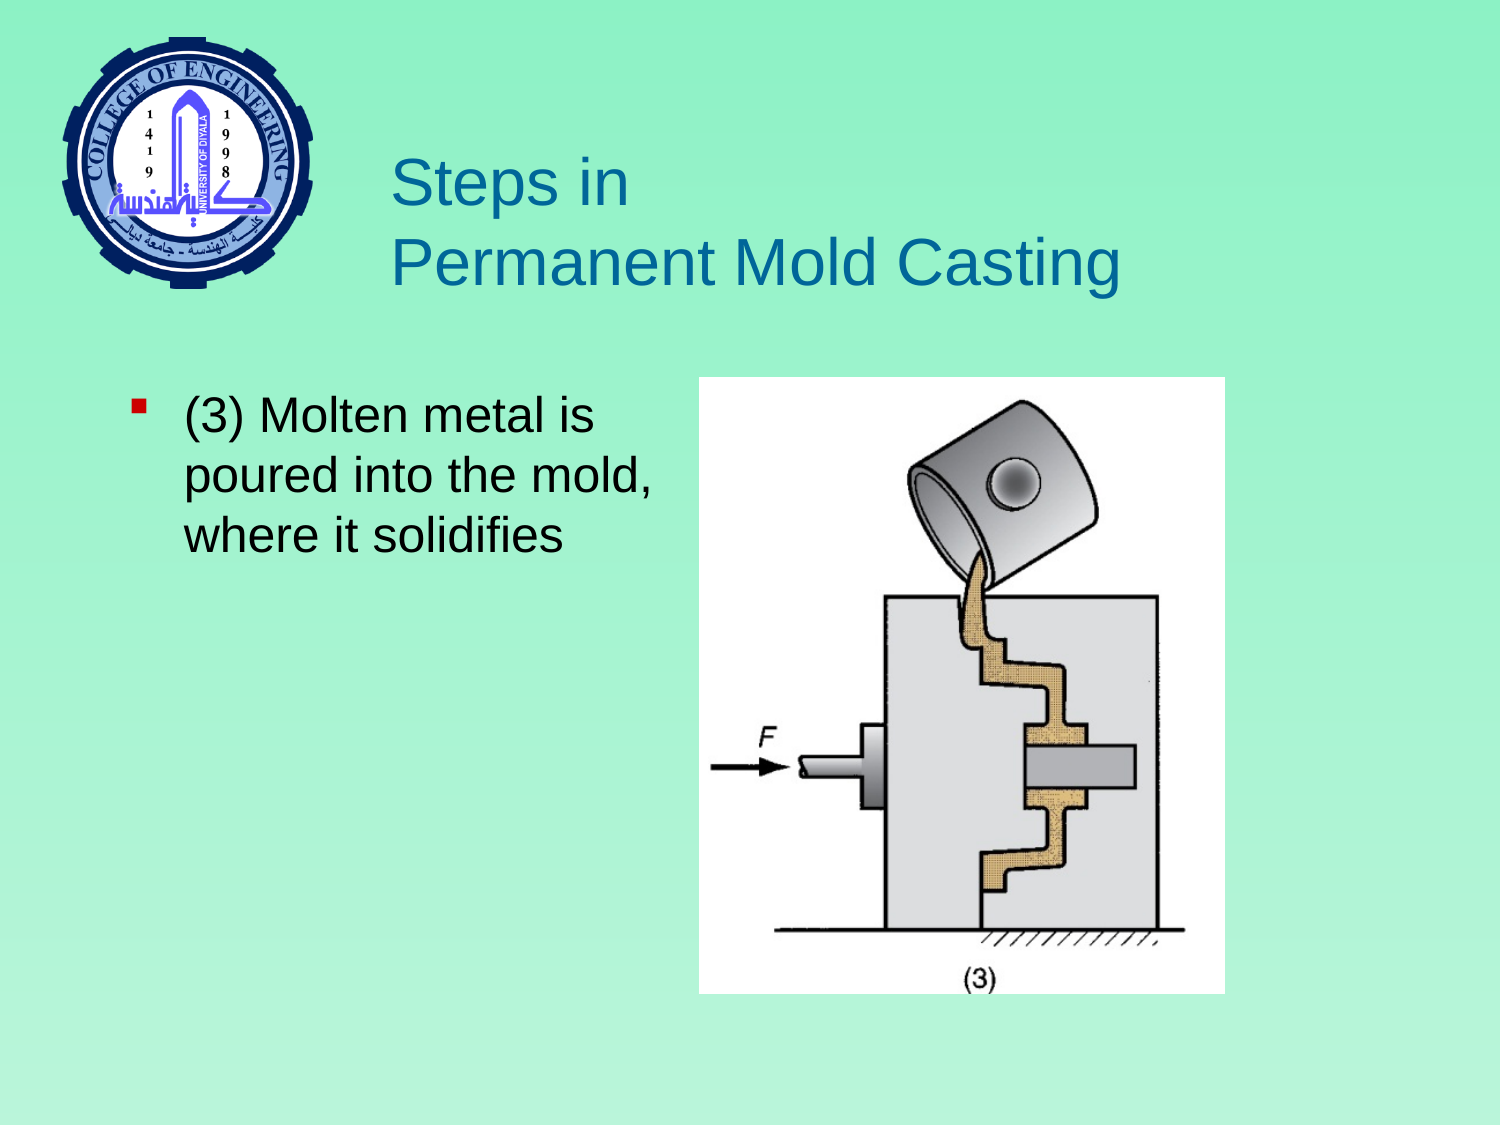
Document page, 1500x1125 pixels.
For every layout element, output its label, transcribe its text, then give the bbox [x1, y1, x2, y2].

picture [699, 377, 1226, 994]
picture [62, 37, 313, 289]
list (3) Molten metal is poured into the mold, where it solidifies [112, 374, 676, 1001]
title Steps in Permanent Mold Casting [374, 99, 1388, 338]
